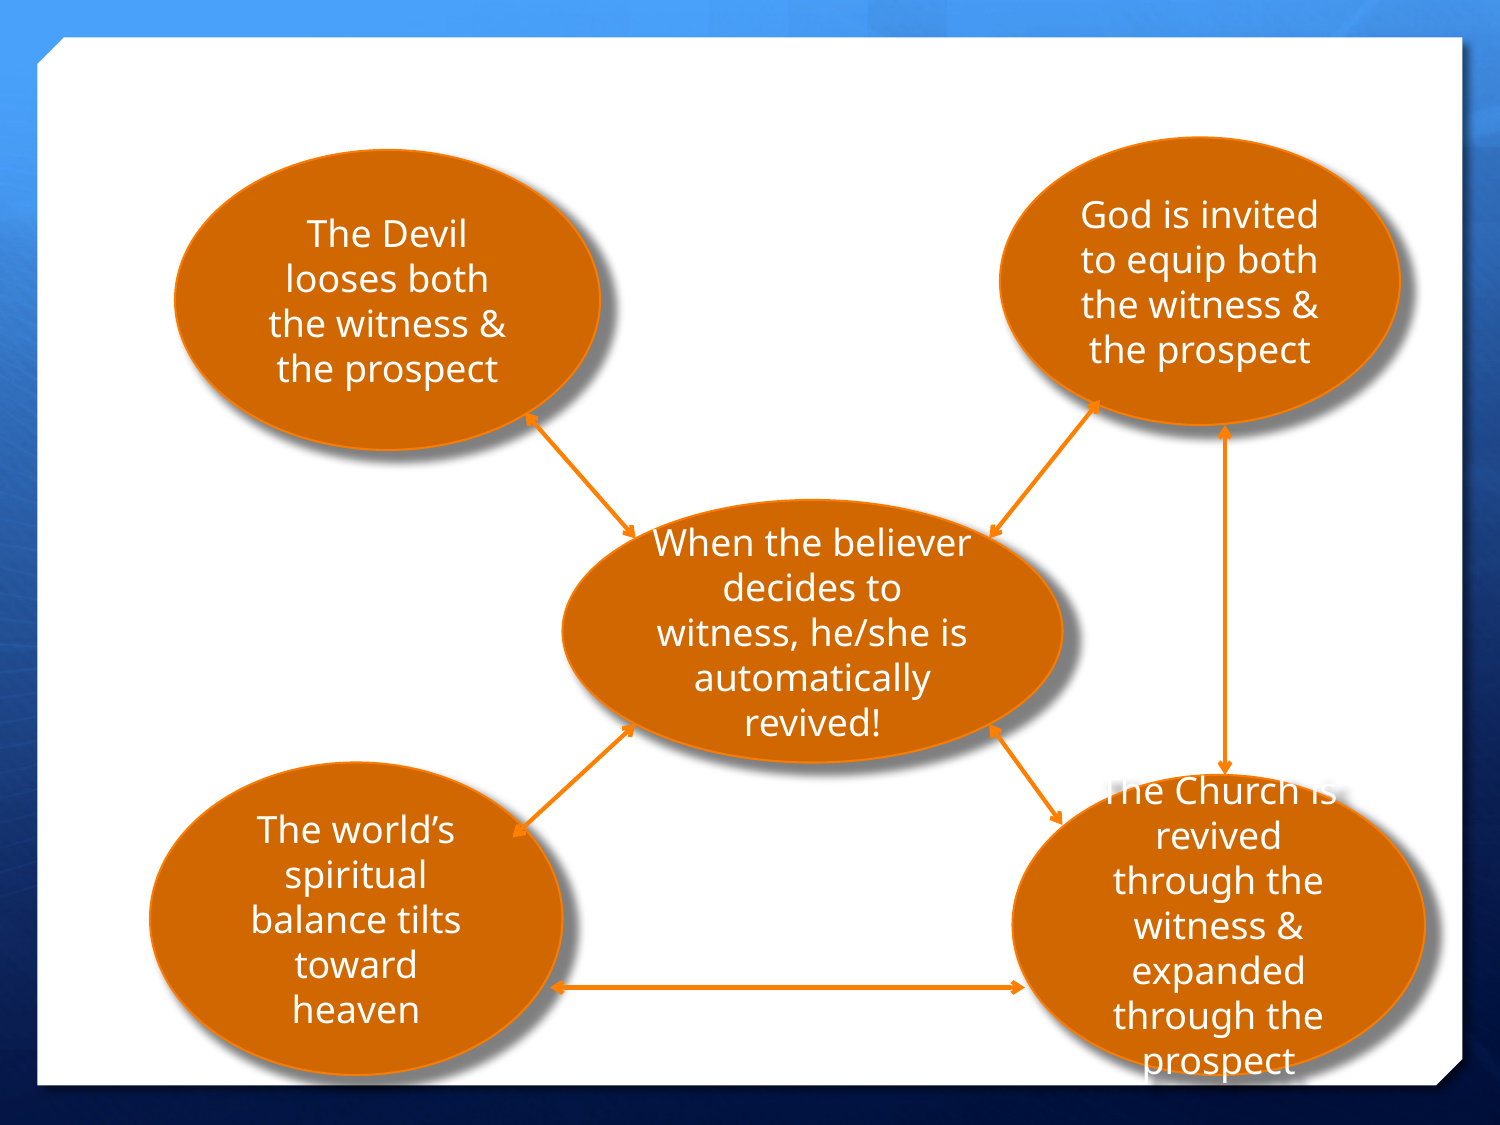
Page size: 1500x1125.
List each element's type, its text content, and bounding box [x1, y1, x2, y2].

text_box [511, 723, 637, 838]
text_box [988, 399, 1101, 539]
text_box The Church is revived through the witness & expanded through the prospect [1011, 773, 1427, 1076]
text_box The Devil looses both the witness & the prospect [173, 148, 602, 451]
text_box When the believer decides to witness, he/she is automatically revived! [561, 498, 1064, 764]
text_box God is invited to equip both the witness & the prospect [998, 136, 1401, 426]
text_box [524, 411, 637, 539]
picture [0, 0, 1500, 1125]
text_box The world’s spiritual balance tilts toward heaven [148, 761, 564, 1077]
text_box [988, 723, 1063, 826]
